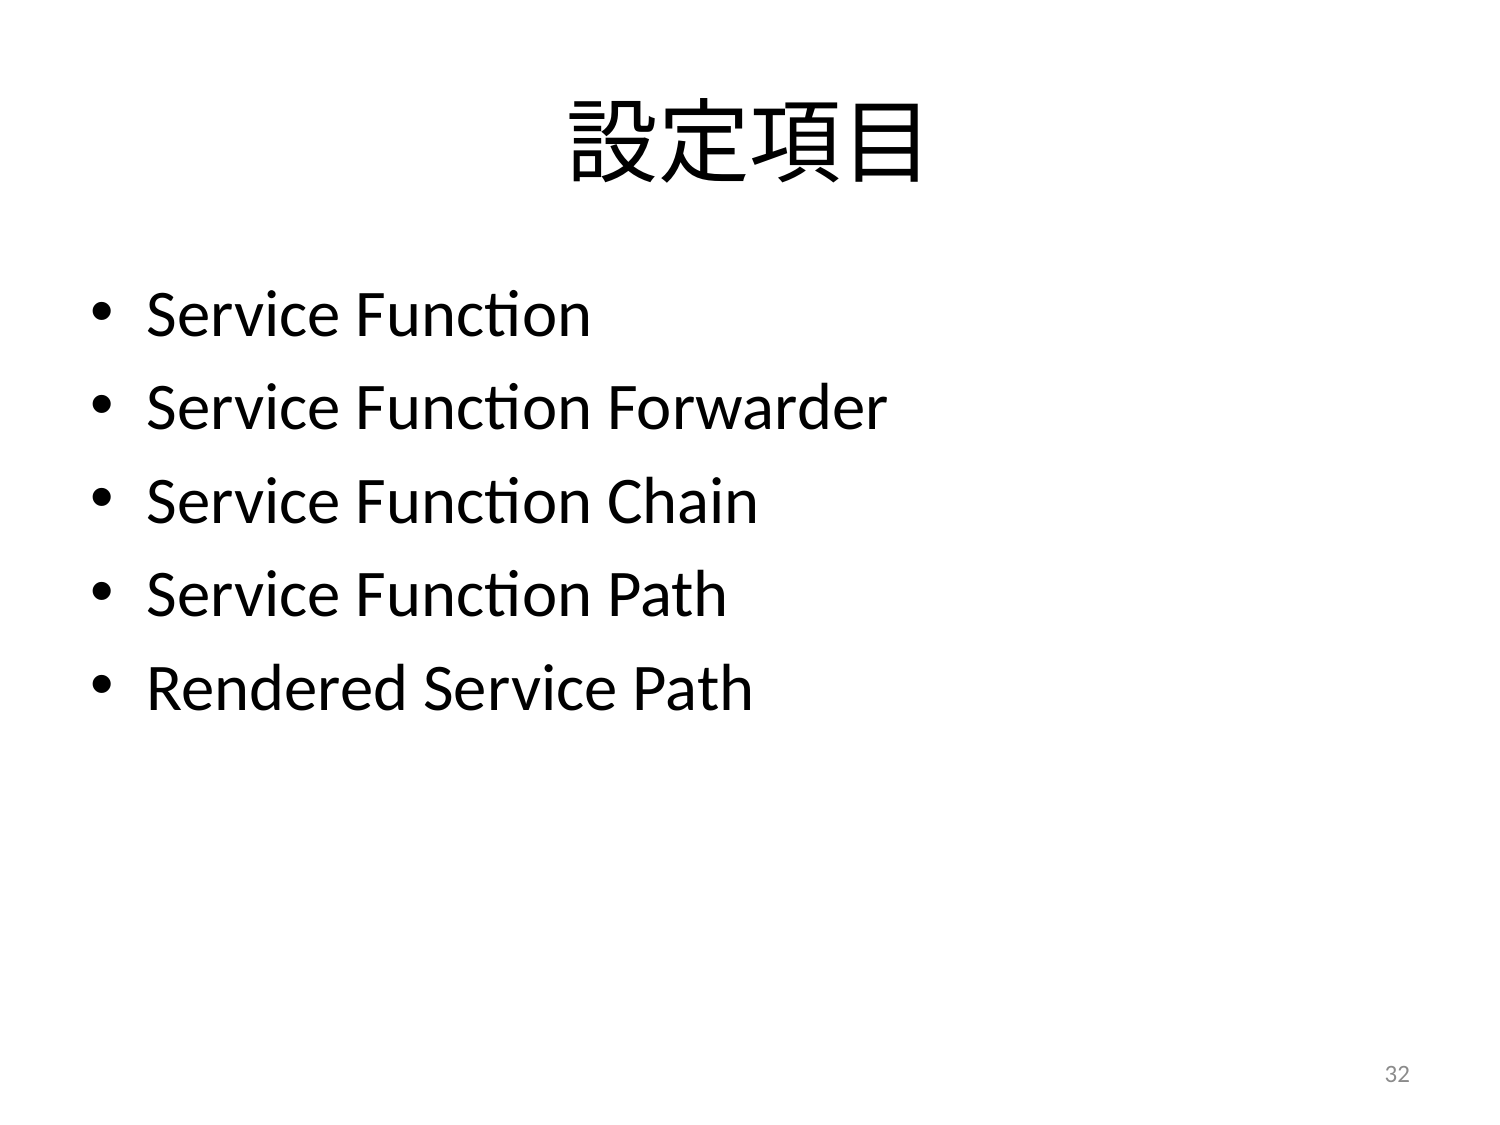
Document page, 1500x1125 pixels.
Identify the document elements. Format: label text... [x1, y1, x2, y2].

list Service Function Service Function Forwarder Service Function Chain Service Function Path Rendered Service Path [75, 262, 1425, 1005]
title 設定項目 [75, 45, 1425, 233]
slide_number 32 [1074, 1042, 1425, 1103]
